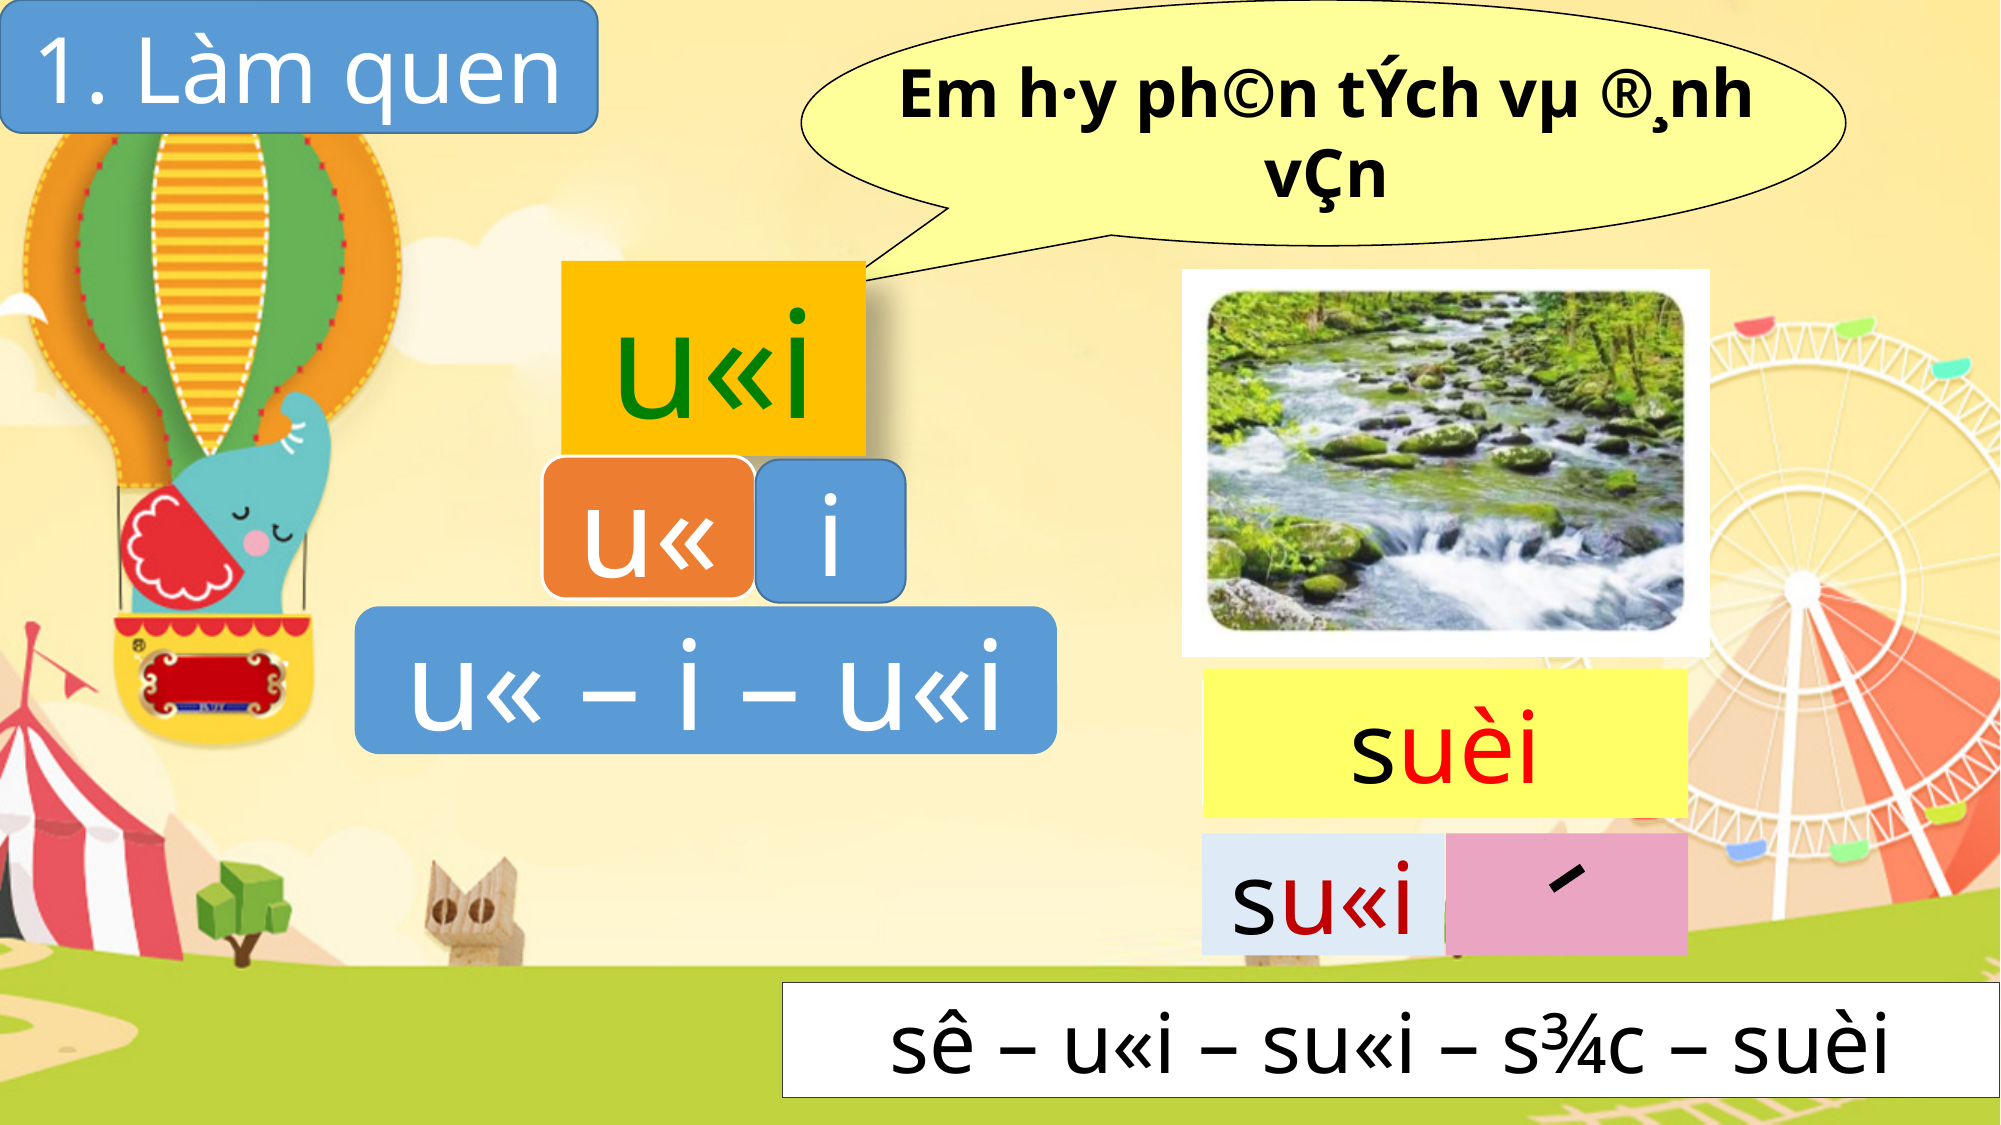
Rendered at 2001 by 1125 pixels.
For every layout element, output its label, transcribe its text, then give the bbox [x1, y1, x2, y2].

picture [0, 0, 2001, 1125]
text_box [1445, 832, 1689, 956]
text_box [1551, 867, 1583, 889]
text_box sê – u«i – su«i – s¾c – suèi [782, 982, 2000, 1098]
text_box [867, 219, 1650, 276]
text_box u« [540, 454, 756, 601]
text_box su«i [1201, 832, 1445, 956]
picture [0, 0, 12, 12]
text_box [926, 0, 1721, 43]
text_box u« – i – u«i [353, 605, 1059, 756]
text_box Em h·y ph©n tÝch vµ ®¸nh vÇn [864, 43, 1789, 219]
text_box [1789, 67, 1846, 179]
text_box i [754, 458, 907, 604]
text_box 1. Làm quen [0, 0, 599, 134]
text_box suèi [1202, 667, 1689, 819]
text_box [801, 64, 864, 182]
text_box u«i [560, 260, 867, 457]
